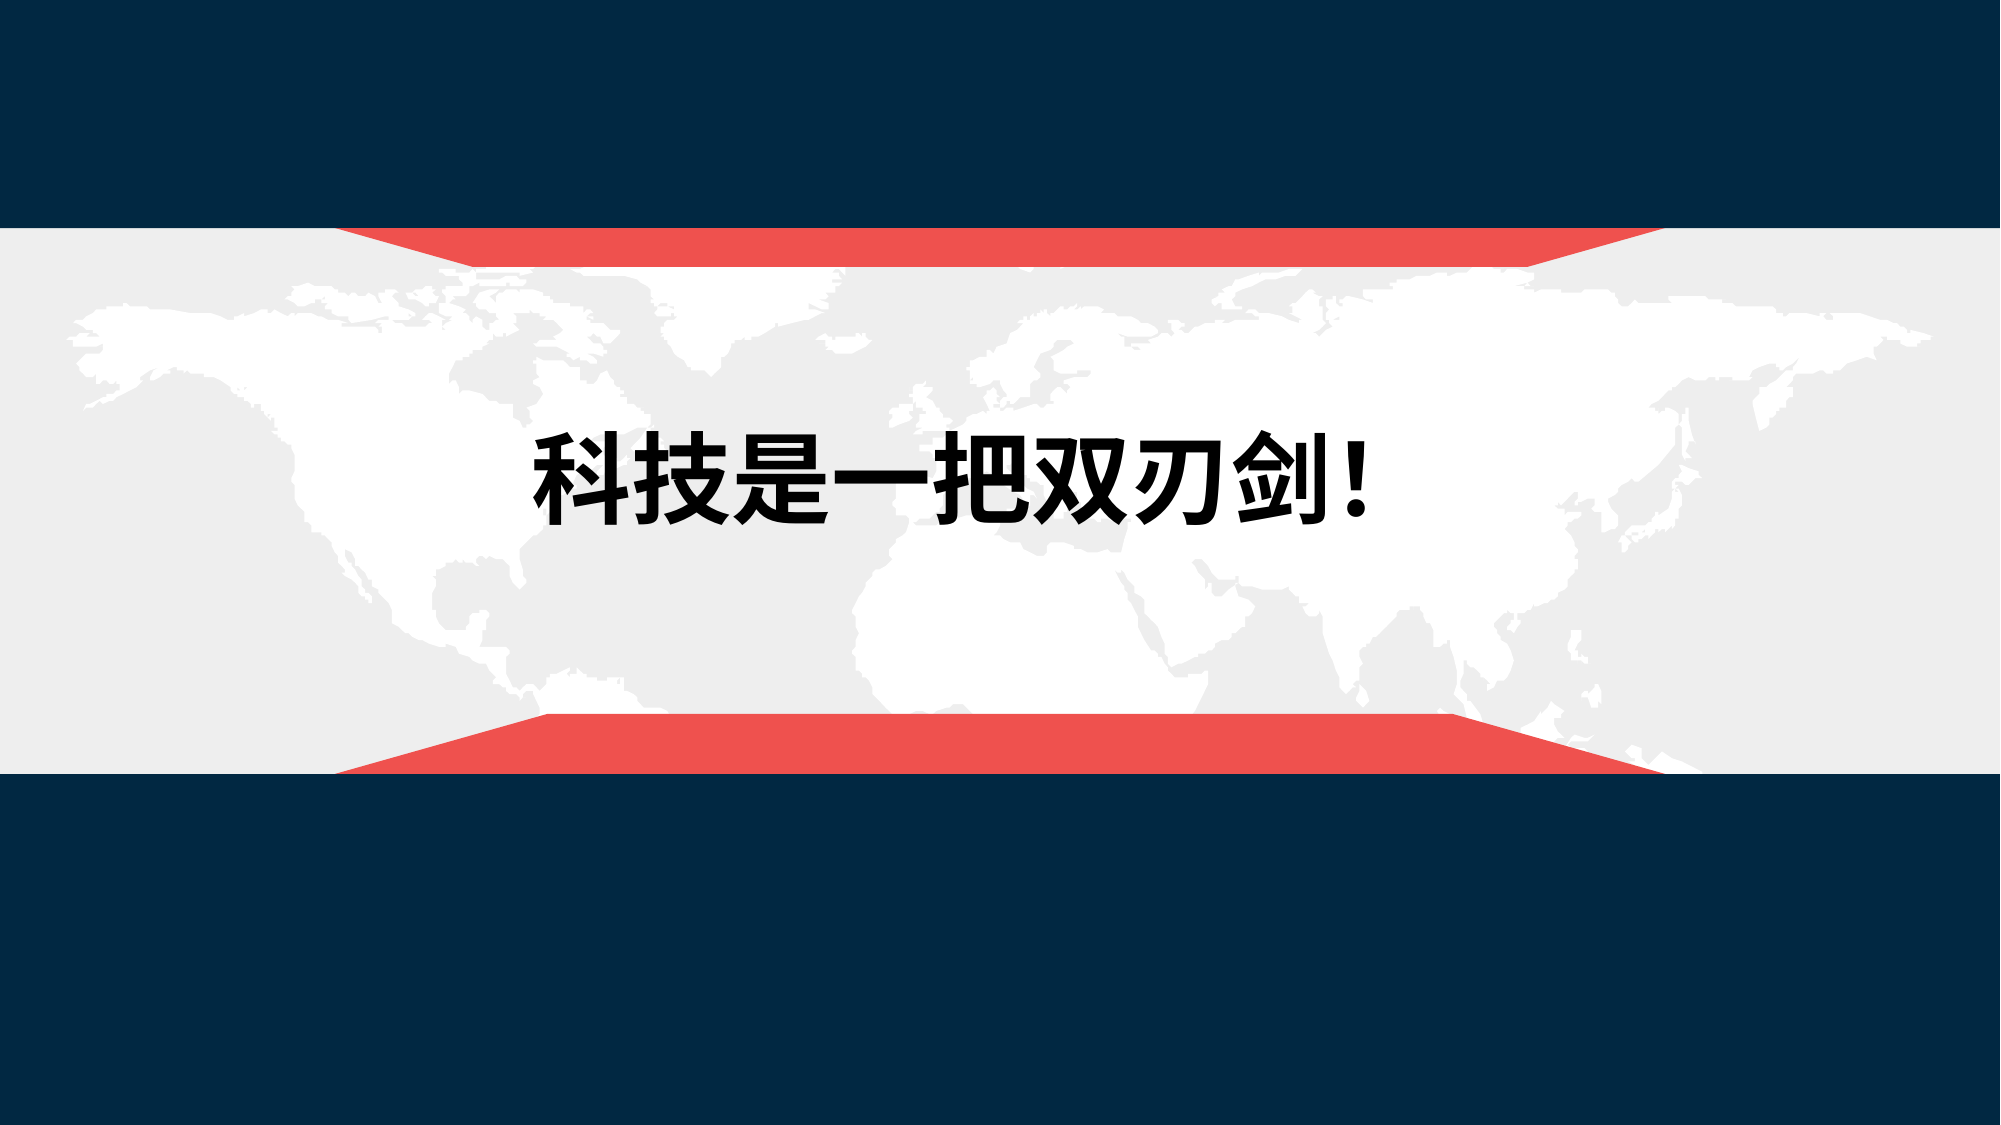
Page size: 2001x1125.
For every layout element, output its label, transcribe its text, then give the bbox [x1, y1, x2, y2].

title 科技是一把双刃剑！ [316, 367, 1647, 563]
